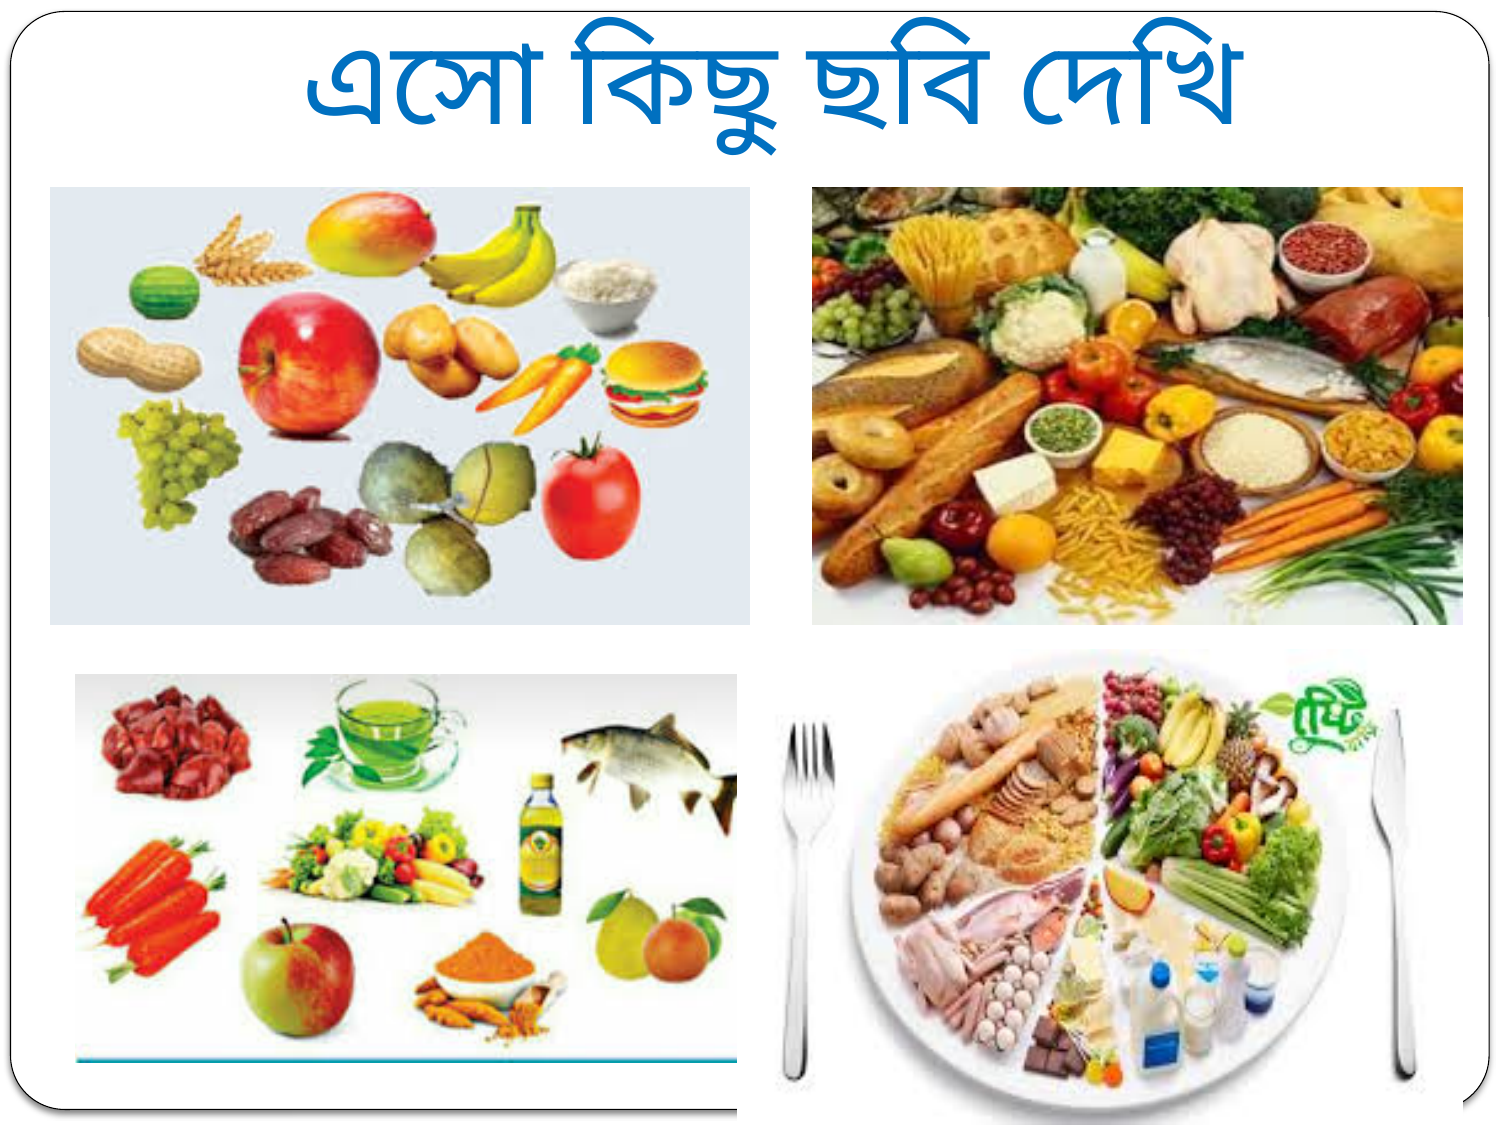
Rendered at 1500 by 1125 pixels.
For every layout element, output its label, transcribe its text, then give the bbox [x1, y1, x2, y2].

picture [812, 187, 1463, 626]
title এসো কিছু ছবি দেখি [150, 0, 1425, 163]
picture [49, 187, 751, 626]
picture [74, 649, 1463, 1125]
